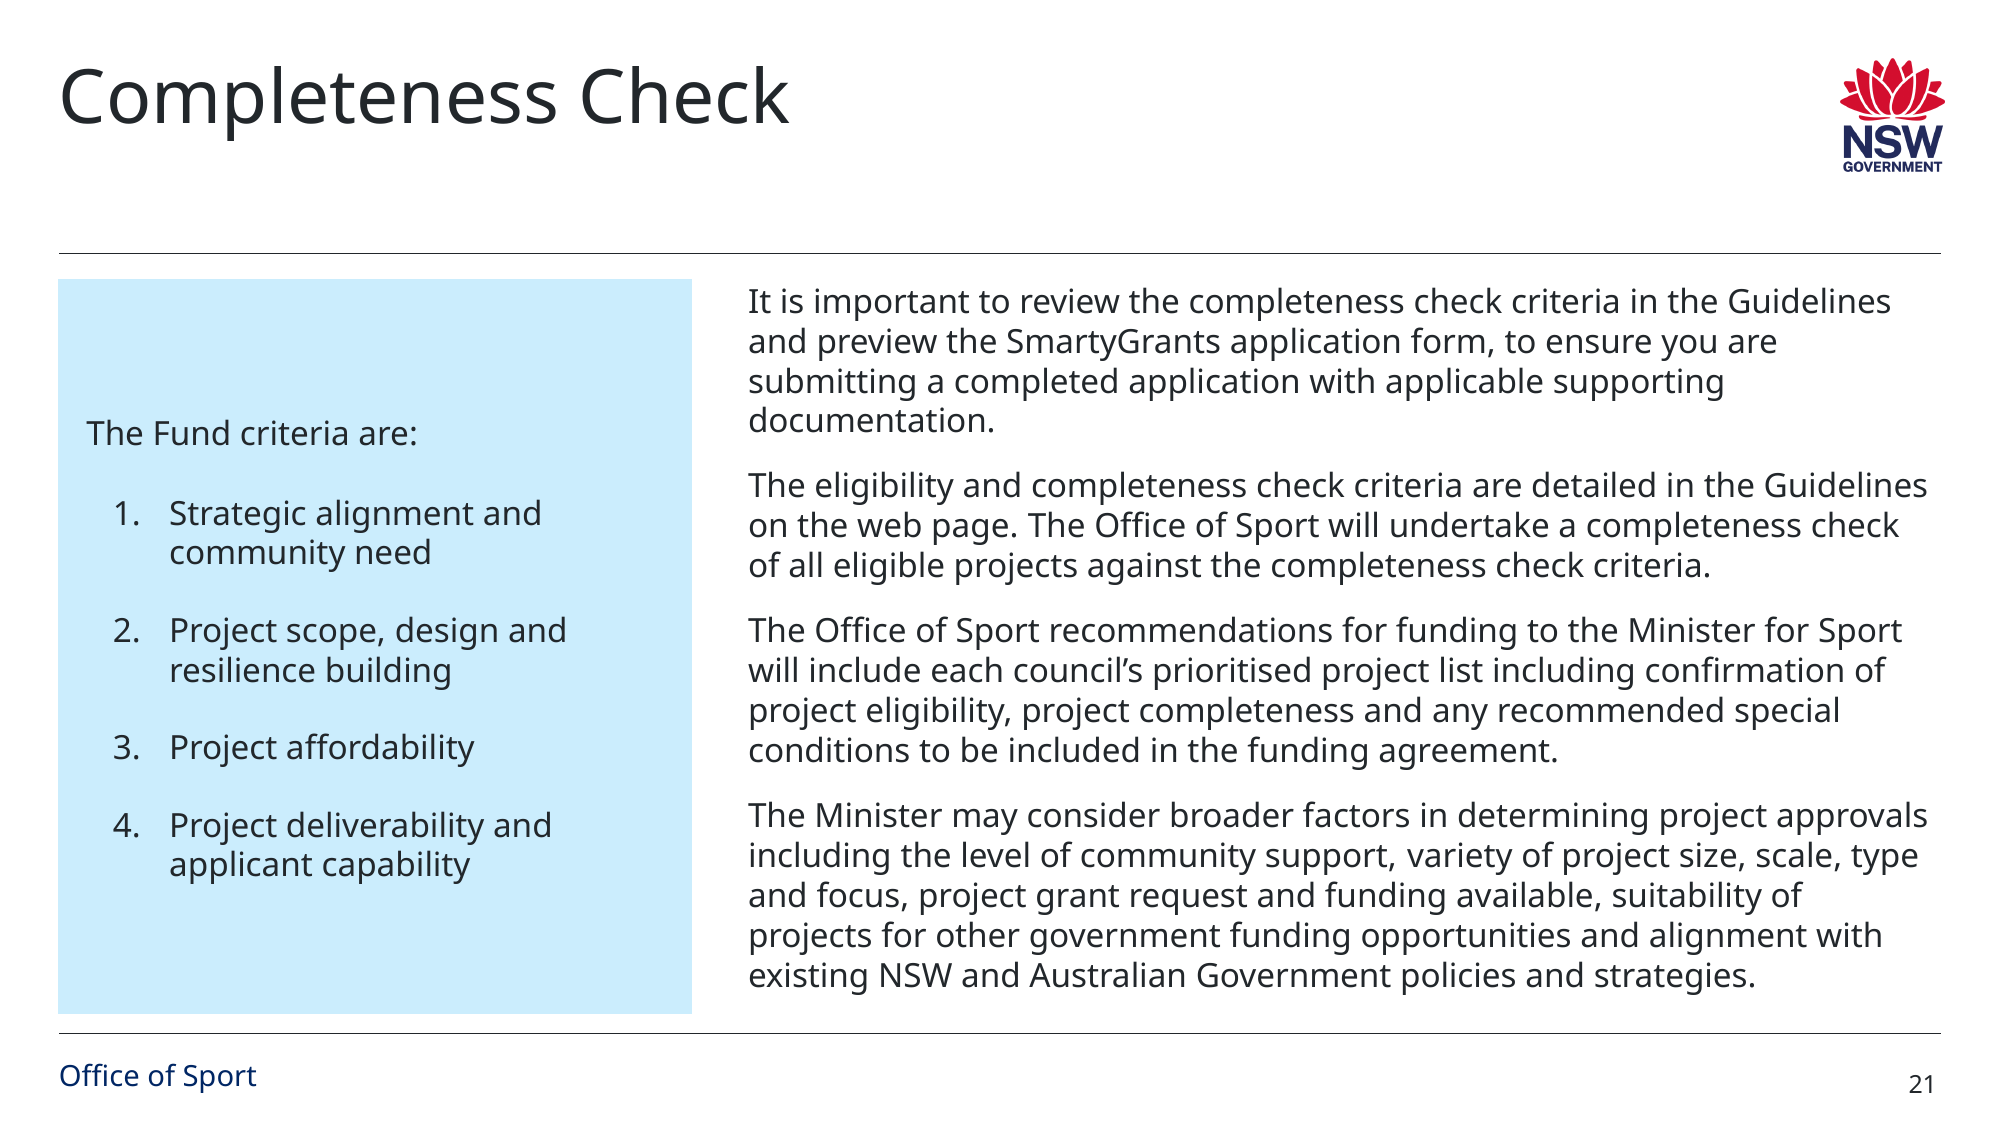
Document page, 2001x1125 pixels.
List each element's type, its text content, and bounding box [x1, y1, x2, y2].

list It is important to review the completeness check criteria in the Guidelines and preview the SmartyGrants application form, to ensure you are submitting a completed application with applicable supporting documentation. The eligibility and completeness check criteria are detailed in the Guidelines on the web page. The Office of Sport will undertake a completeness check of all eligible projects against the completeness check criteria. The Office of Sport recommendations for funding to the Minister for Sport will include each council’s prioritised project list including confirmation of project eligibility, project completeness and any recommended special conditions to be included in the funding agreement. The Minister may consider broader factors in determining project approvals including the level of community support, variety of project size, scale, type and focus, project grant request and funding available, suitability of projects for other government funding opportunities and alignment with existing NSW and Australian Government policies and strategies. [748, 279, 1937, 1013]
footer Office of Sport [59, 1057, 1162, 1099]
title Completeness Check​ [59, 59, 1052, 225]
picture [1840, 58, 1945, 172]
slide_number 21 [1856, 1068, 1937, 1099]
list Strategic alignment and community need Project scope, design and resilience building Project affordability Project deliverability and applicant capability [83, 491, 636, 965]
text_box [58, 279, 692, 1014]
list The Fund criteria are: [86, 416, 568, 491]
